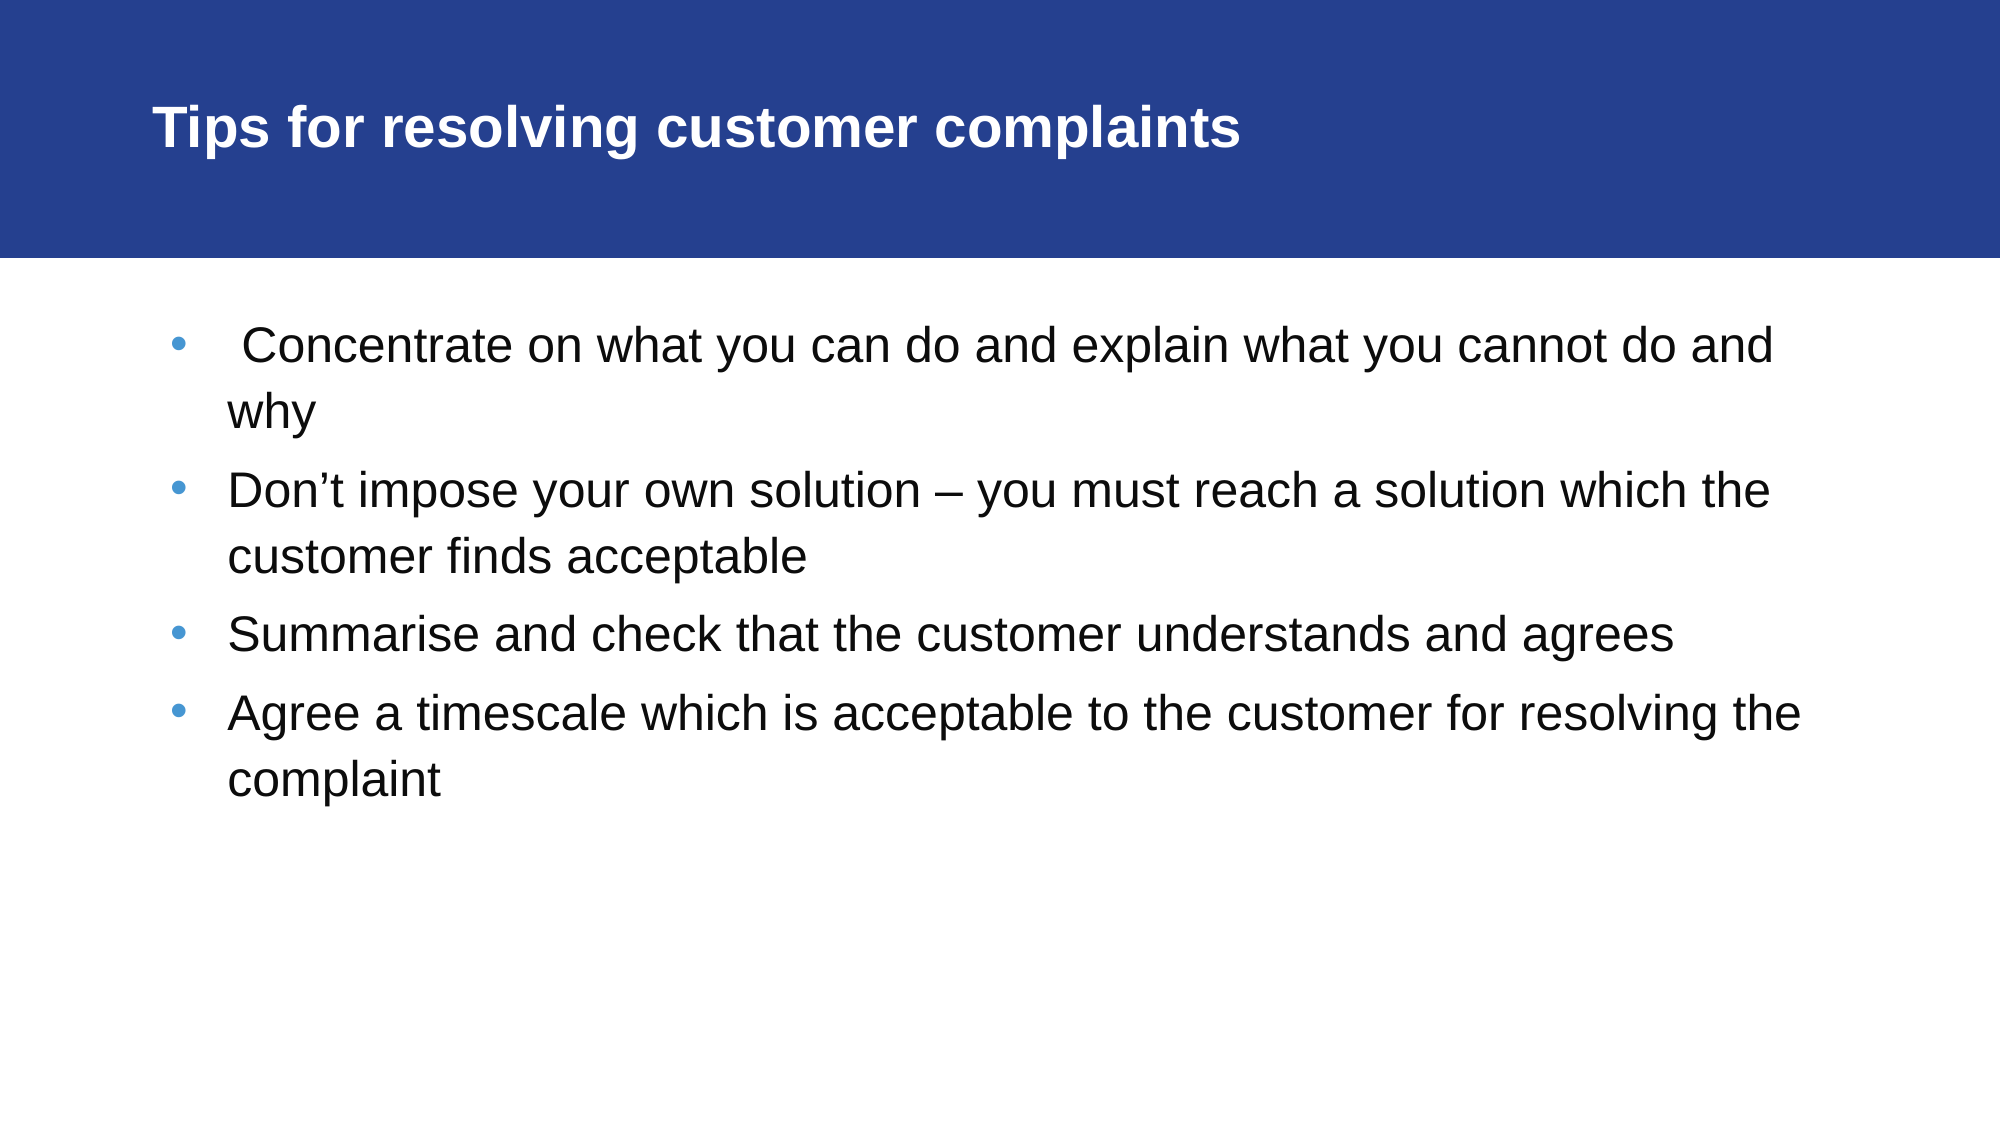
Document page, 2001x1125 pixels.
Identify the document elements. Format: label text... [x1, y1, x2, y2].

title Tips for resolving customer complaints [137, 20, 1863, 238]
list Concentrate on what you can do and explain what you cannot do and why Don’t impose your own solution – you must reach a solution which the customer finds acceptable Summarise and check that the customer understands and agrees Agree a timescale which is acceptable to the customer for resolving the complaint [137, 299, 1863, 1025]
